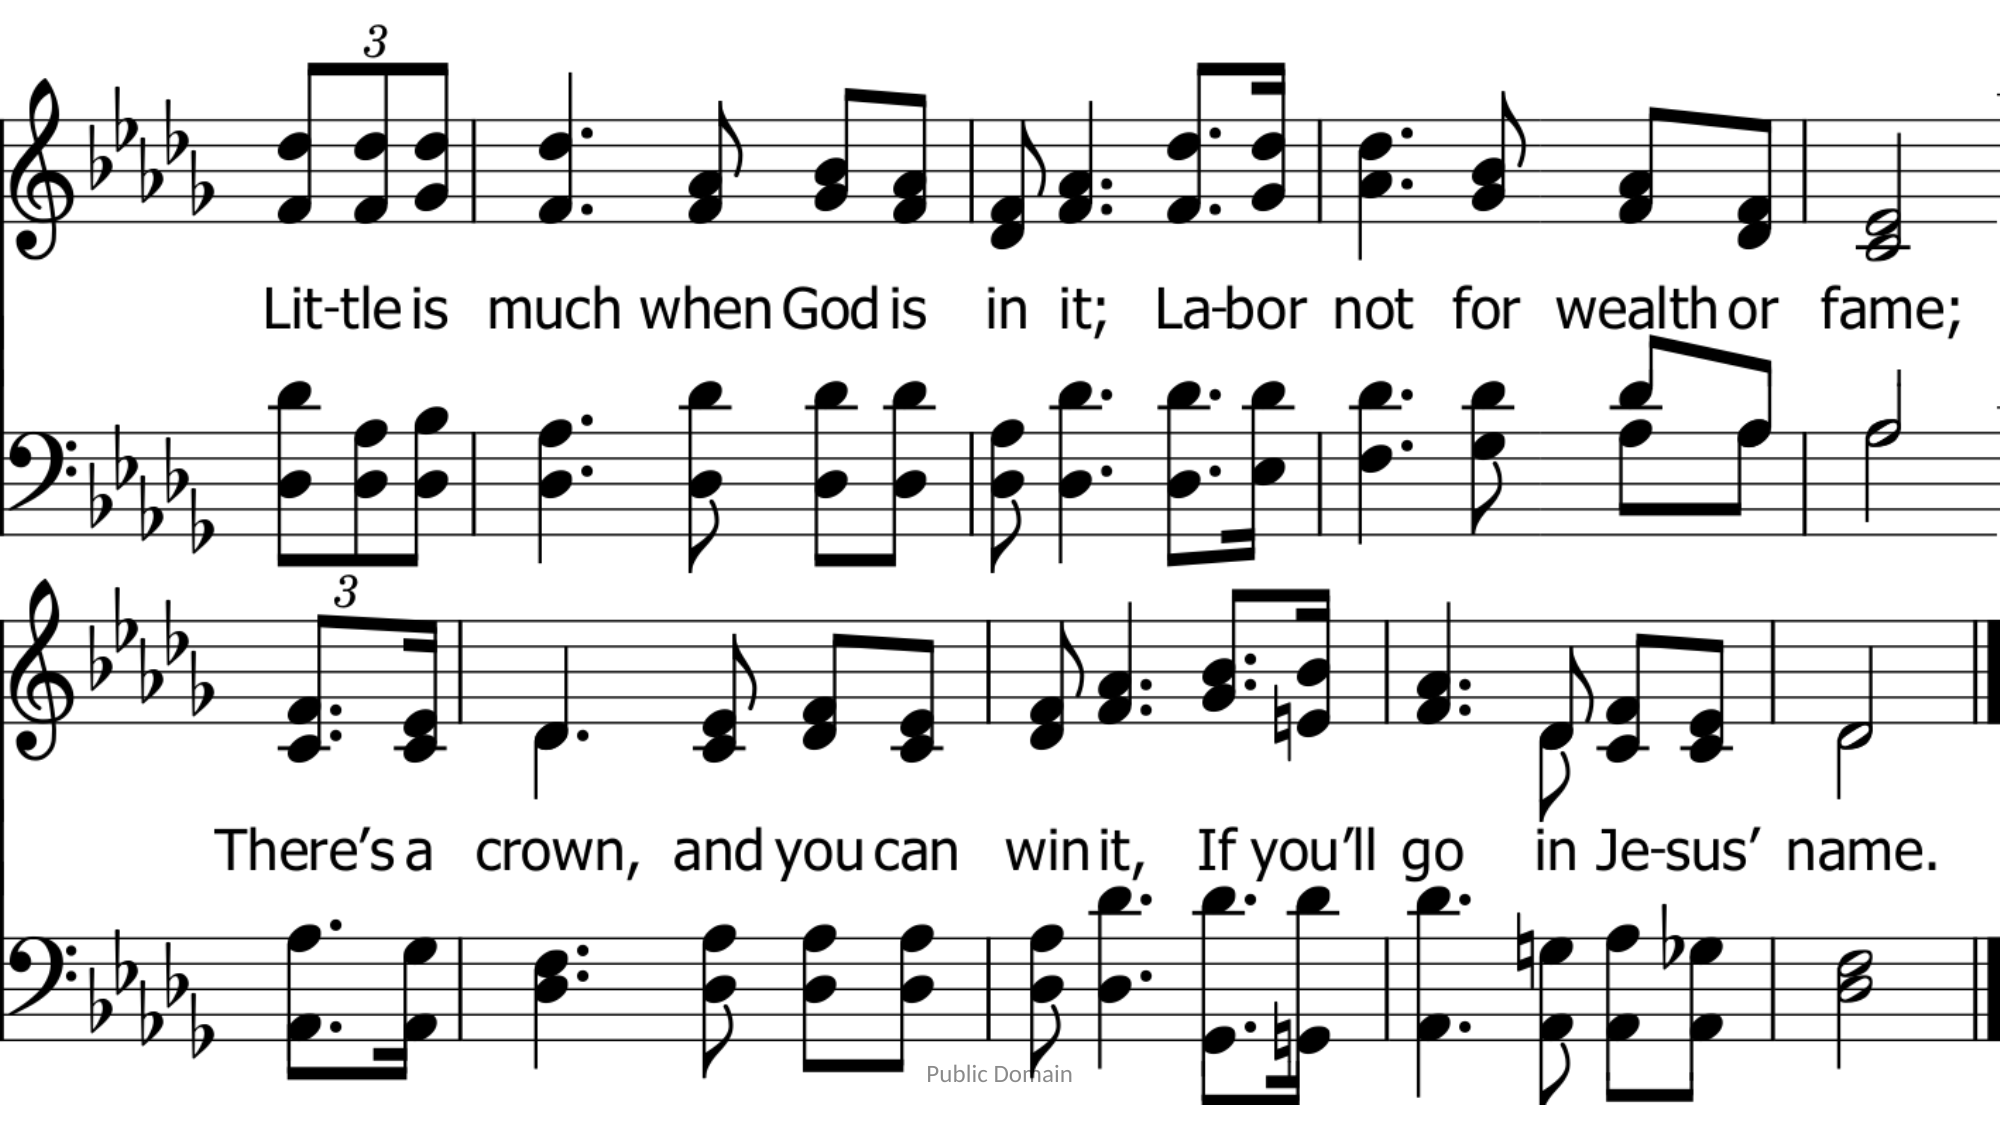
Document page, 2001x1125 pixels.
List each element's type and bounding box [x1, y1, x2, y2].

list [0, 19, 2000, 1105]
